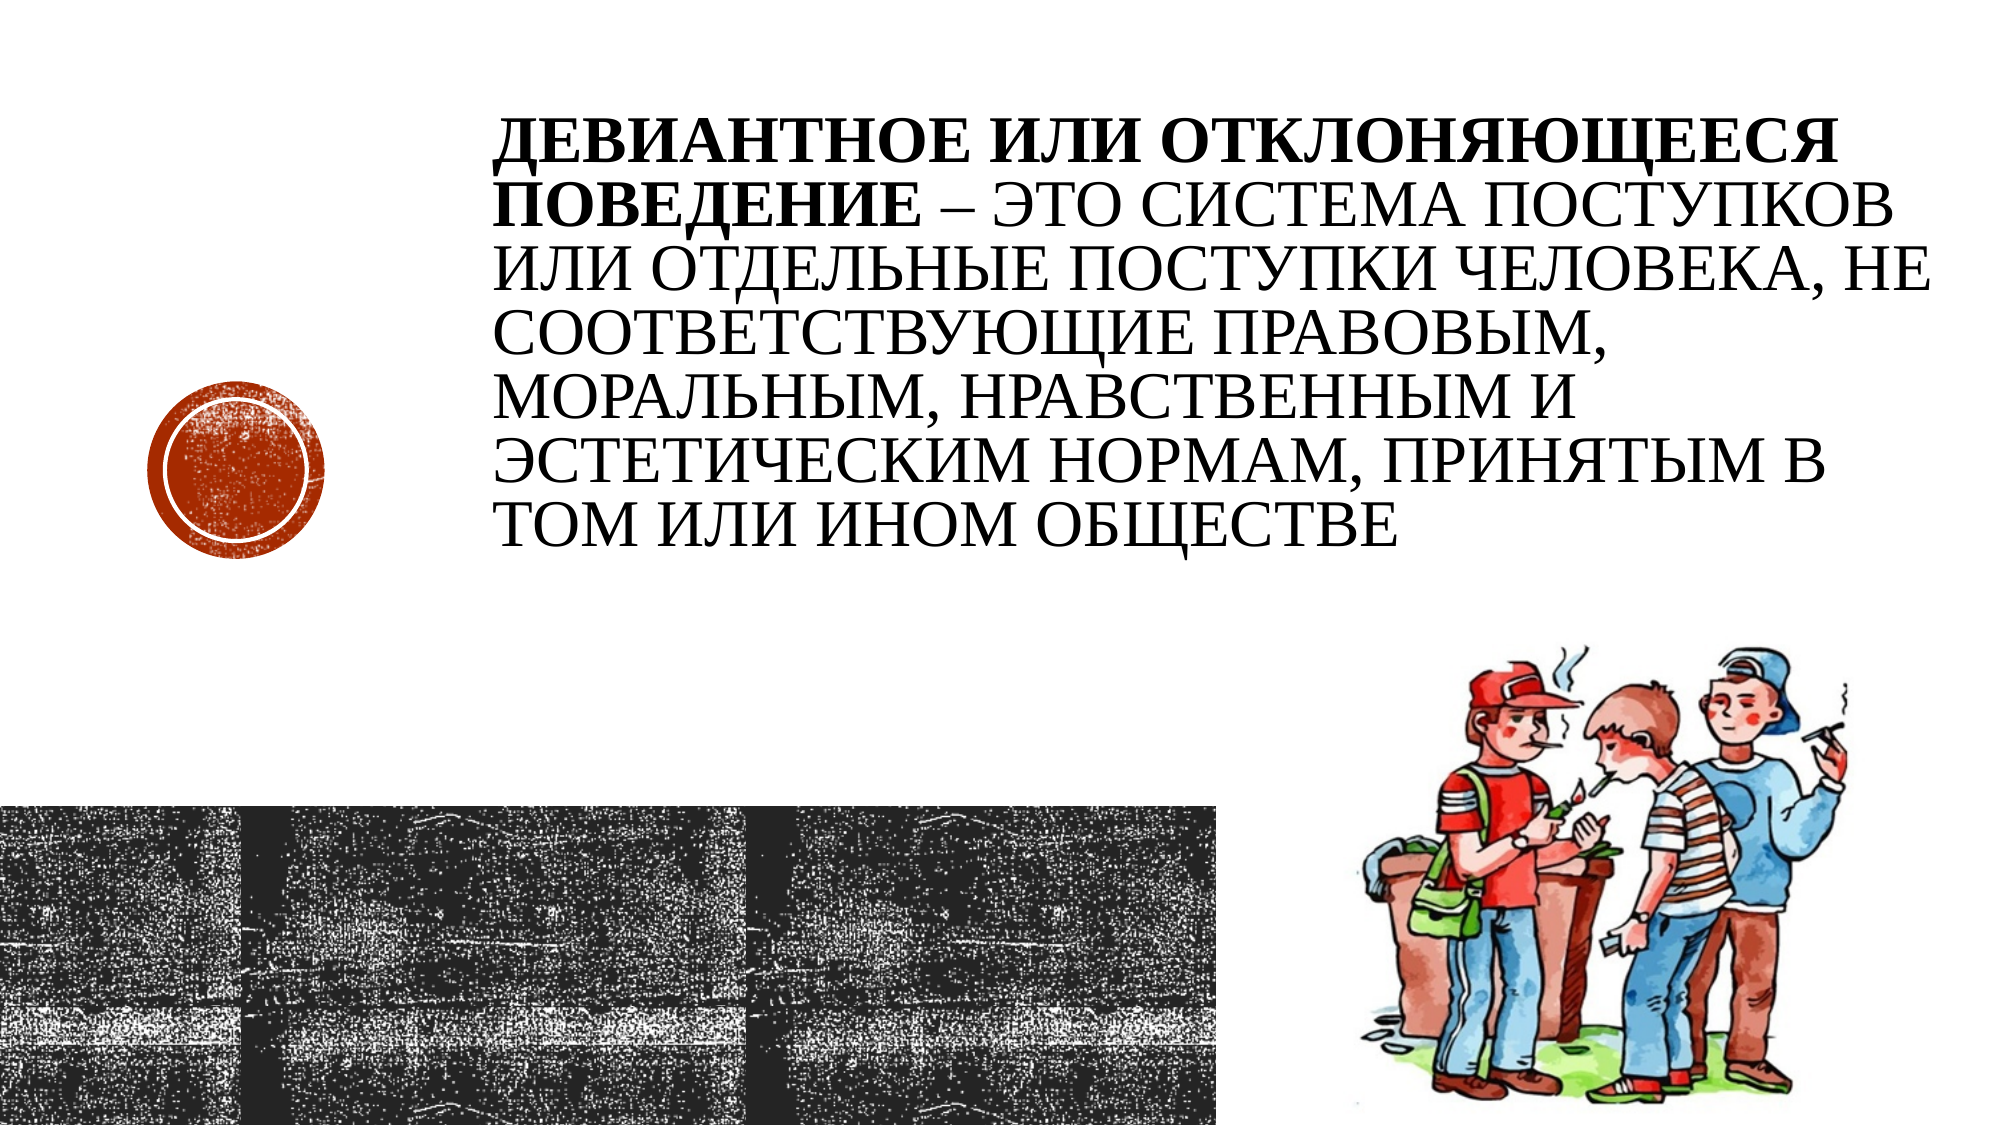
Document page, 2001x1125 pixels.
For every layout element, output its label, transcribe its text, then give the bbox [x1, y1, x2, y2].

picture [1216, 602, 2000, 1125]
title Девиантное или отклоняющееся поведение – это система поступков или отдельные поступки человека, не соответствующие правовым, моральным, нравственным и эстетическим нормам, принятым в том или ином обществе [477, 46, 2000, 625]
